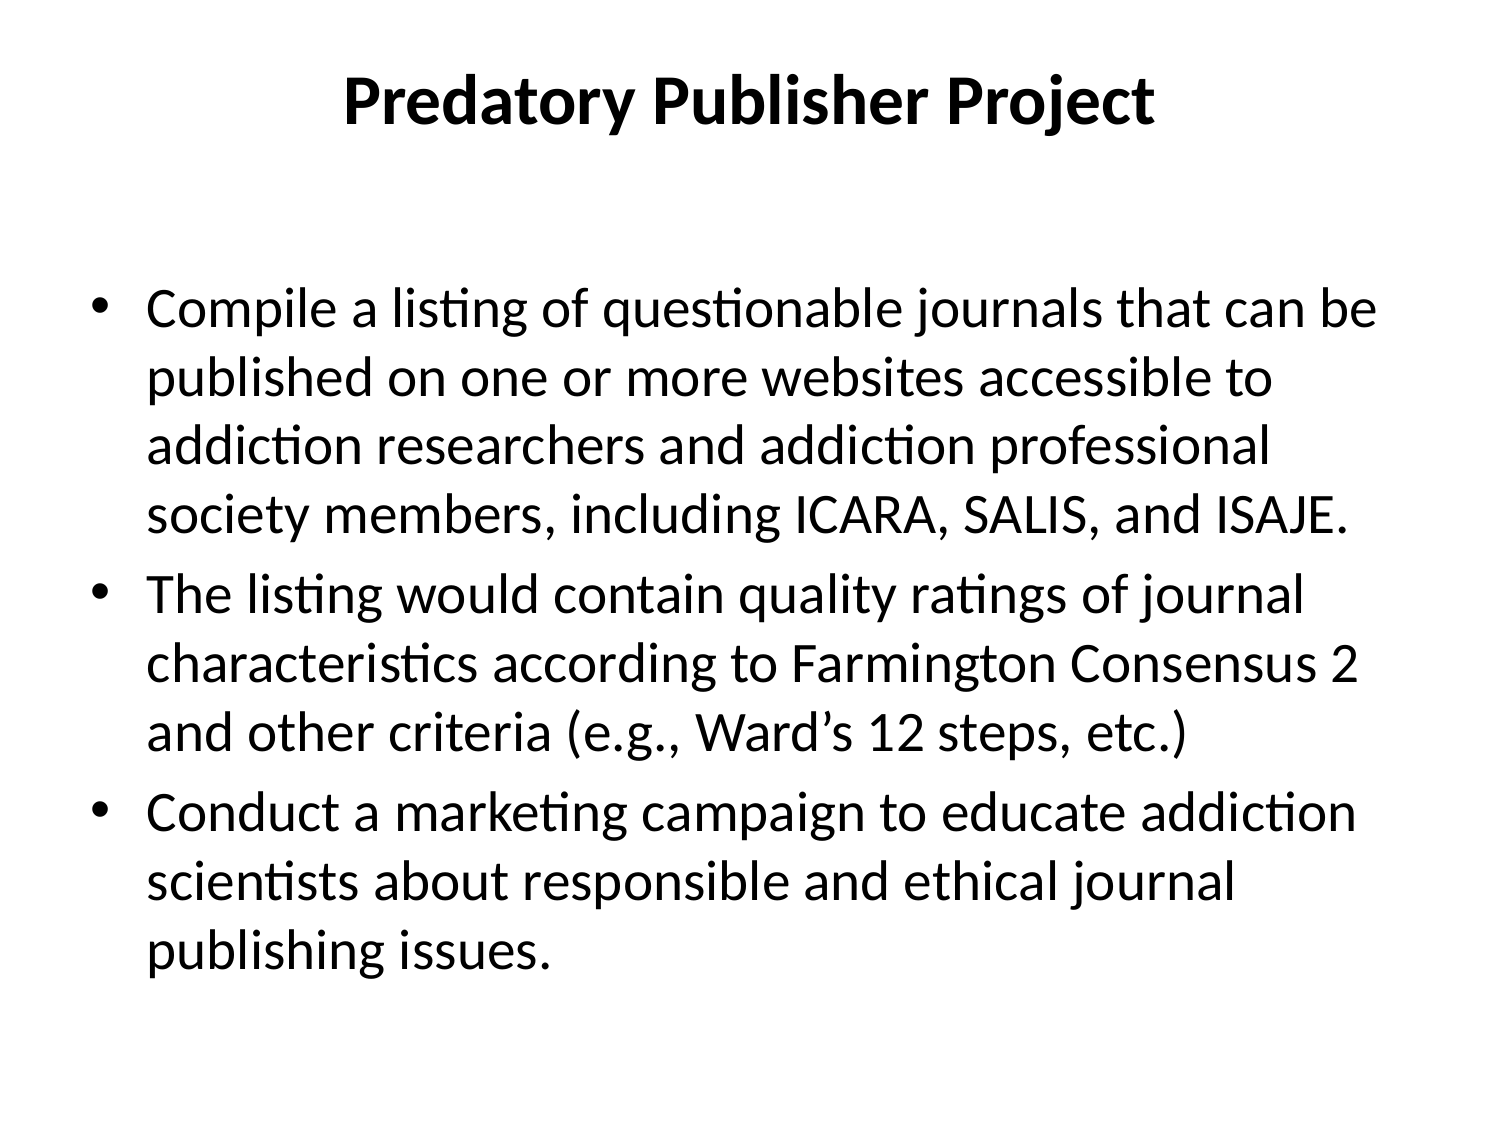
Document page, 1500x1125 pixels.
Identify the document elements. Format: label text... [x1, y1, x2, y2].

title Predatory Publisher Project [75, 45, 1425, 233]
list Compile a listing of questionable journals that can be published on one or more websites accessible to addiction researchers and addiction professional society members, including ICARA, SALIS, and ISAJE. The listing would contain quality ratings of journal characteristics according to Farmington Consensus 2 and other criteria (e.g., Ward’s 12 steps, etc.) Conduct a marketing campaign to educate addiction scientists about responsible and ethical journal publishing issues. [75, 262, 1425, 1005]
